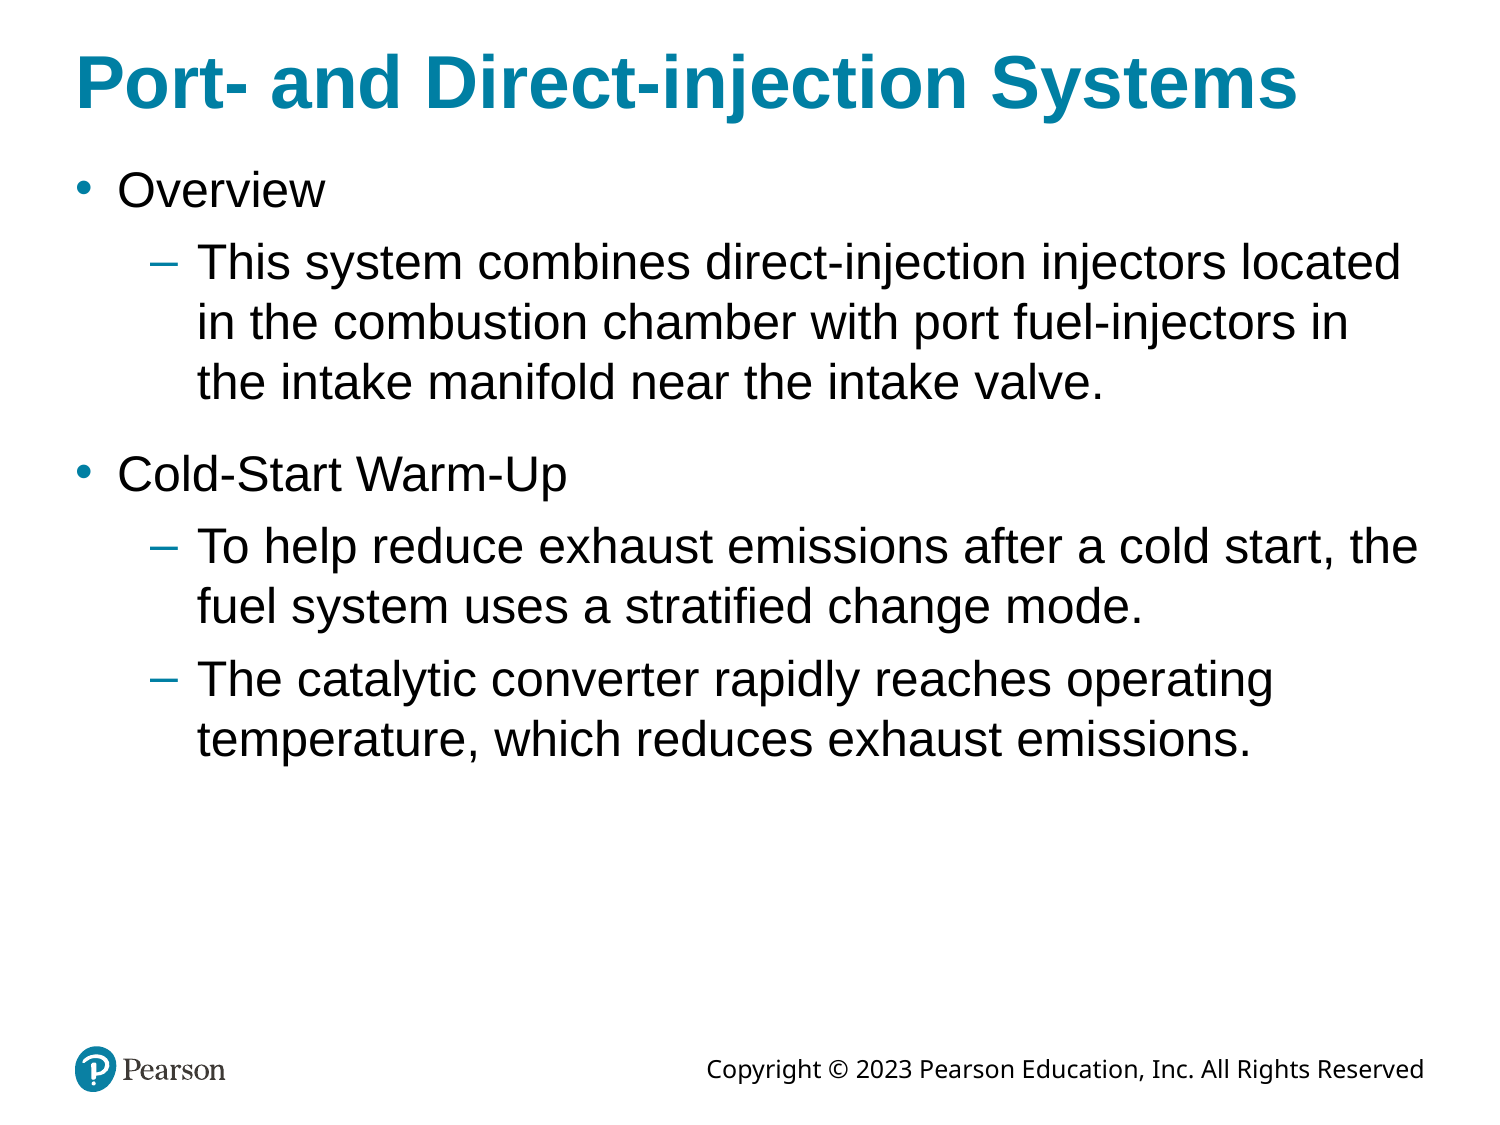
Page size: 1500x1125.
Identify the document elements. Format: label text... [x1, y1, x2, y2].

title Port- and Direct-injection Systems [75, 26, 1425, 118]
list Overview This system combines direct-injection injectors located in the combustion chamber with port fuel-injectors in the intake manifold near the intake valve. Cold-Start Warm-Up To help reduce exhaust emissions after a cold start, the fuel system uses a stratified change mode. The catalytic converter rapidly reaches operating temperature, which reduces exhaust emissions. [75, 149, 1425, 765]
